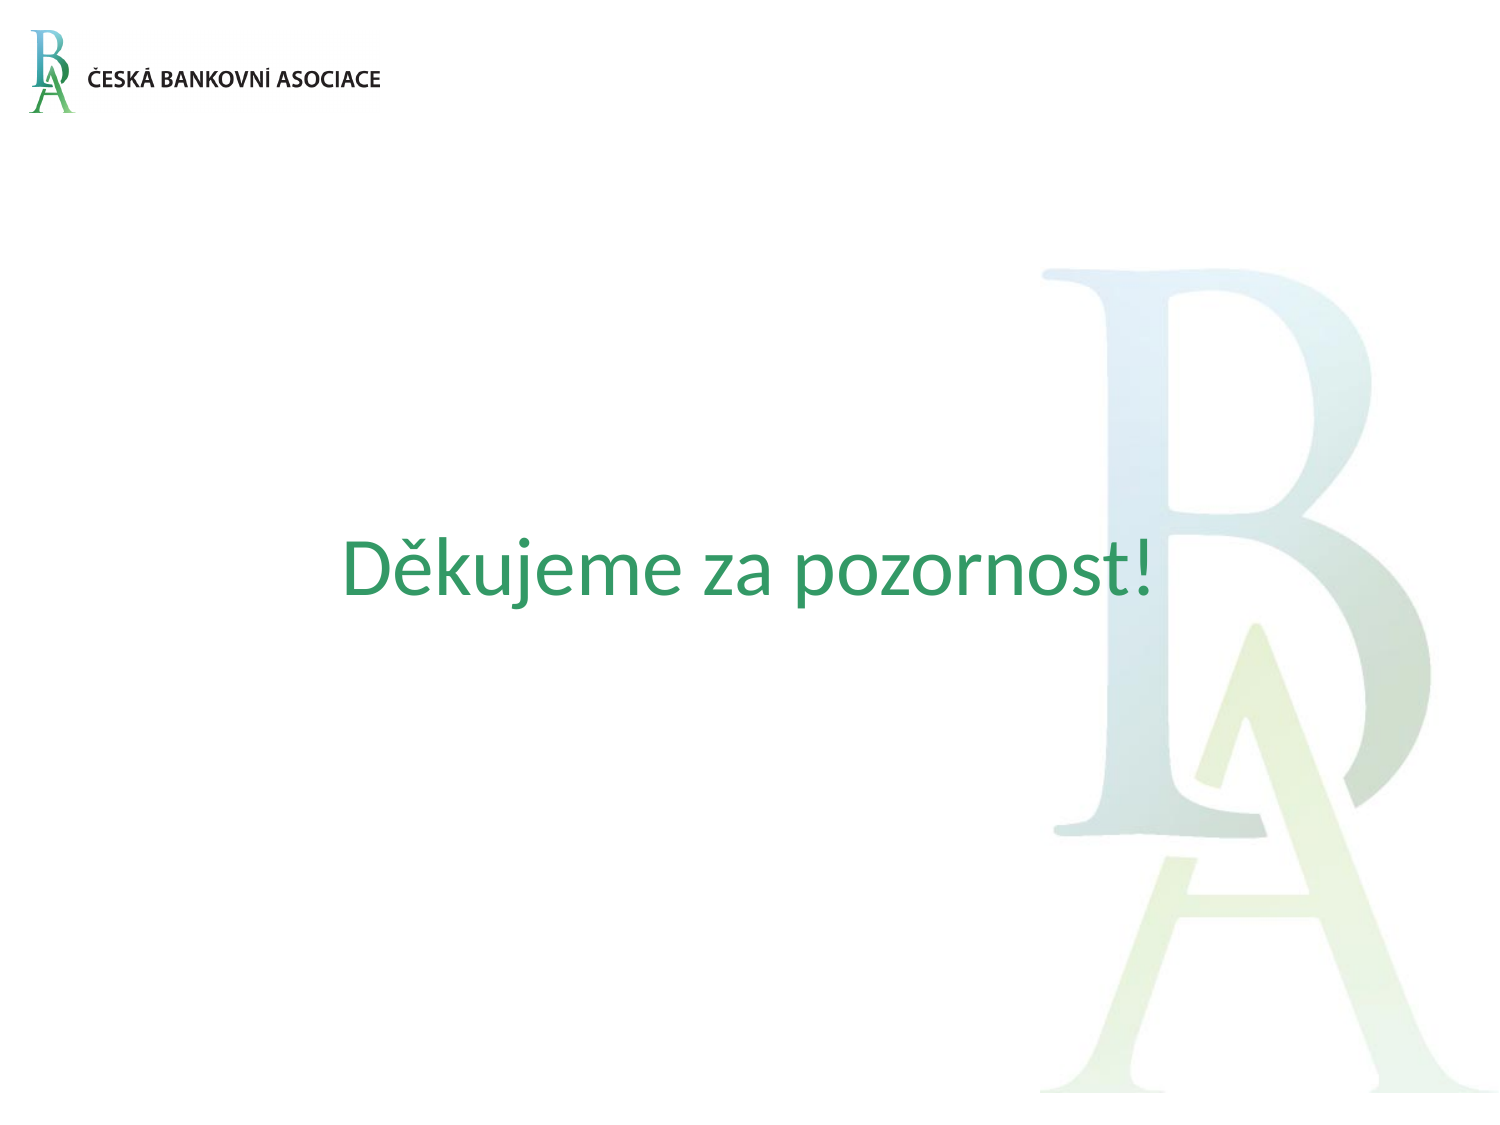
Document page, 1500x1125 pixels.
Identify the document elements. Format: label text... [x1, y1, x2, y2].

picture [29, 30, 380, 113]
title Děkujeme za pozornost! [105, 396, 1035, 729]
picture [1040, 266, 1500, 1093]
